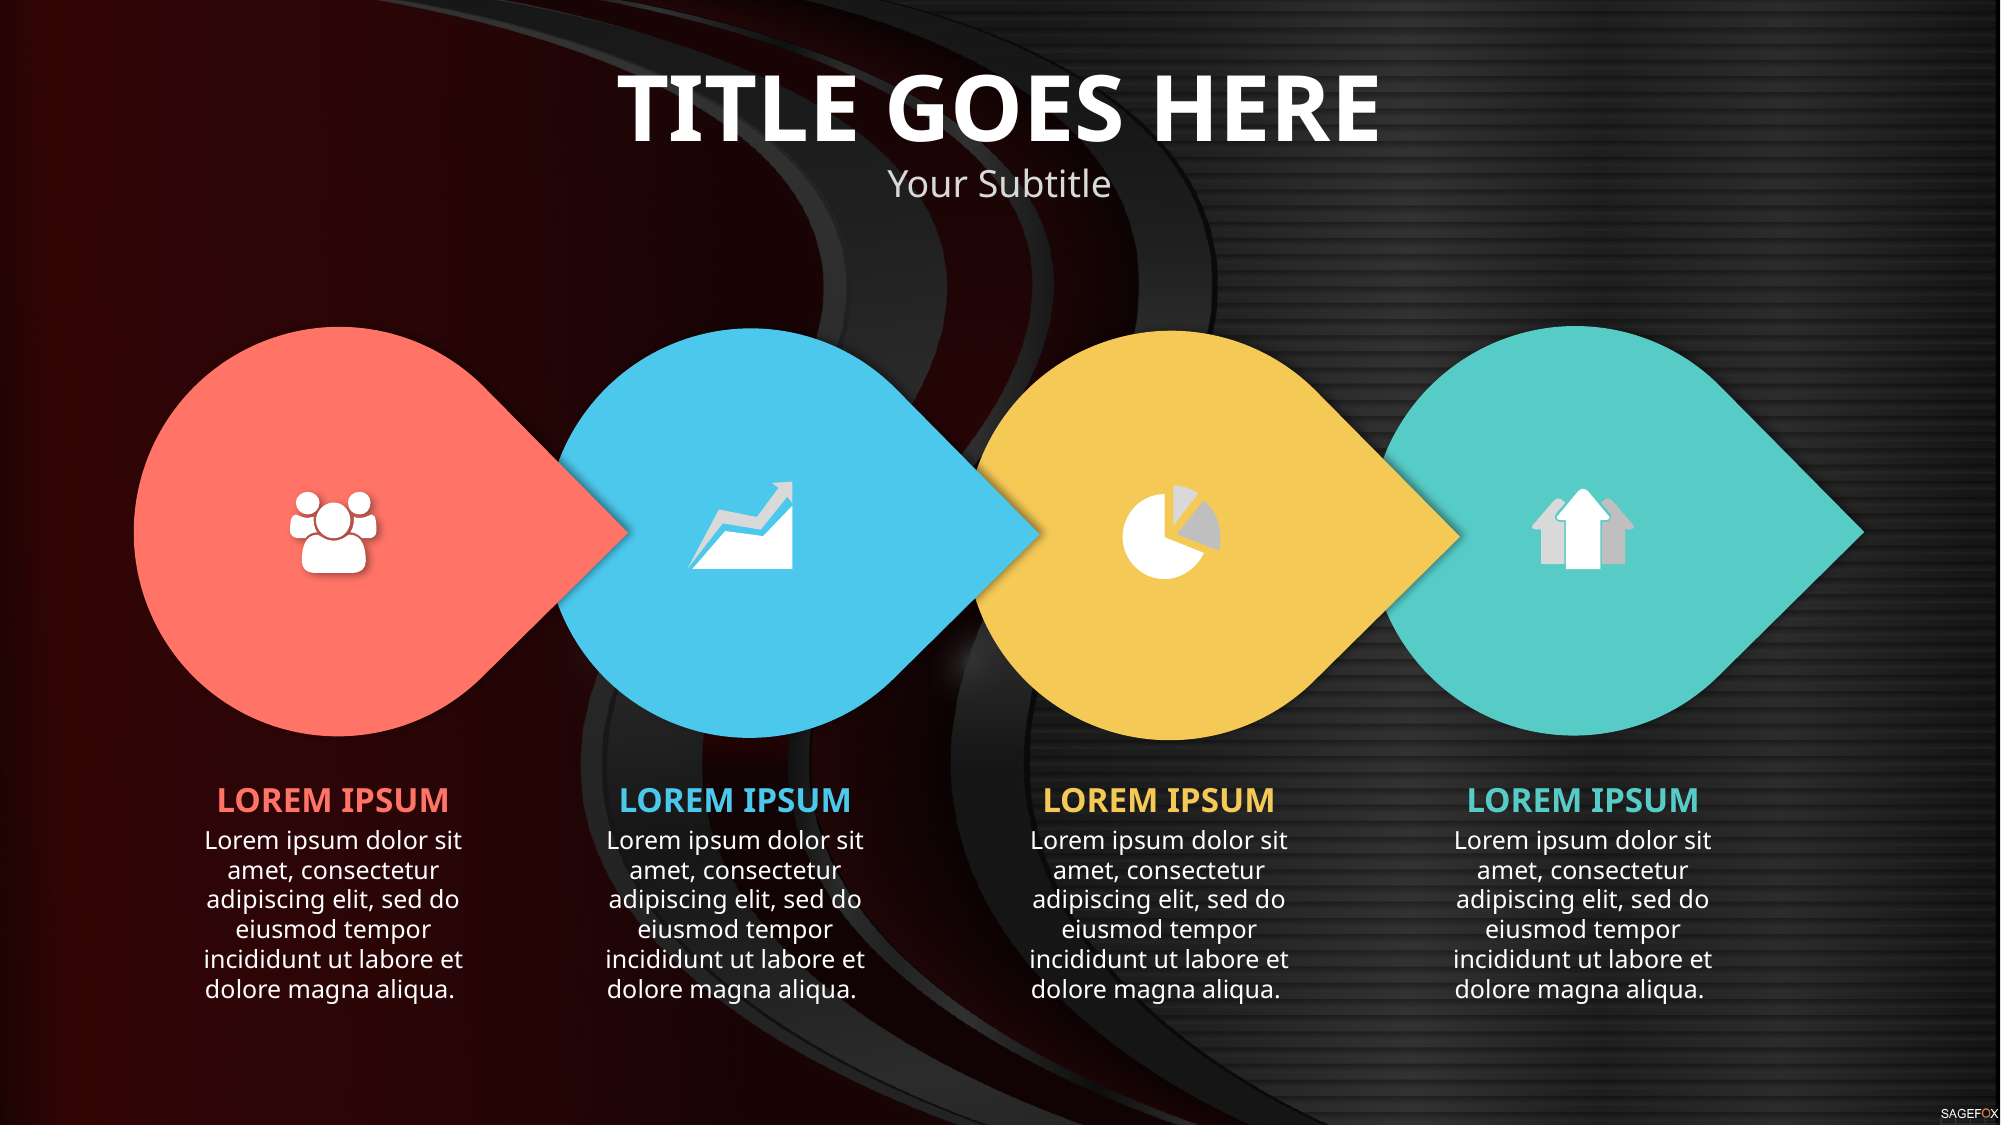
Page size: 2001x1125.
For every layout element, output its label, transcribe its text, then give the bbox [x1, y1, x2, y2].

text_box LOREM IPSUM Lorem ipsum dolor sit amet, consectetur adipiscing elit, sed do eiusmod tempor incididunt ut labore et dolore magna aliqua. [989, 771, 1330, 1012]
text_box [348, 491, 371, 515]
text_box [295, 491, 351, 539]
text_box TITLE GOES HERE Your Subtitle [548, 42, 1452, 212]
picture [0, 0, 2001, 1125]
text_box [289, 514, 377, 573]
text_box LOREM IPSUM Lorem ipsum dolor sit amet, consectetur adipiscing elit, sed do eiusmod tempor incididunt ut labore et dolore magna aliqua. [565, 771, 906, 1012]
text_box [1530, 488, 1636, 570]
text_box LOREM IPSUM Lorem ipsum dolor sit amet, consectetur adipiscing elit, sed do eiusmod tempor incididunt ut labore et dolore magna aliqua. [1413, 771, 1754, 1012]
text_box [561, 327, 1042, 739]
text_box [1386, 325, 1866, 737]
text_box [1122, 485, 1221, 580]
text_box [978, 329, 1462, 742]
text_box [687, 481, 793, 569]
text_box LOREM IPSUM Lorem ipsum dolor sit amet, consectetur adipiscing elit, sed do eiusmod tempor incididunt ut labore et dolore magna aliqua. [163, 771, 504, 1012]
